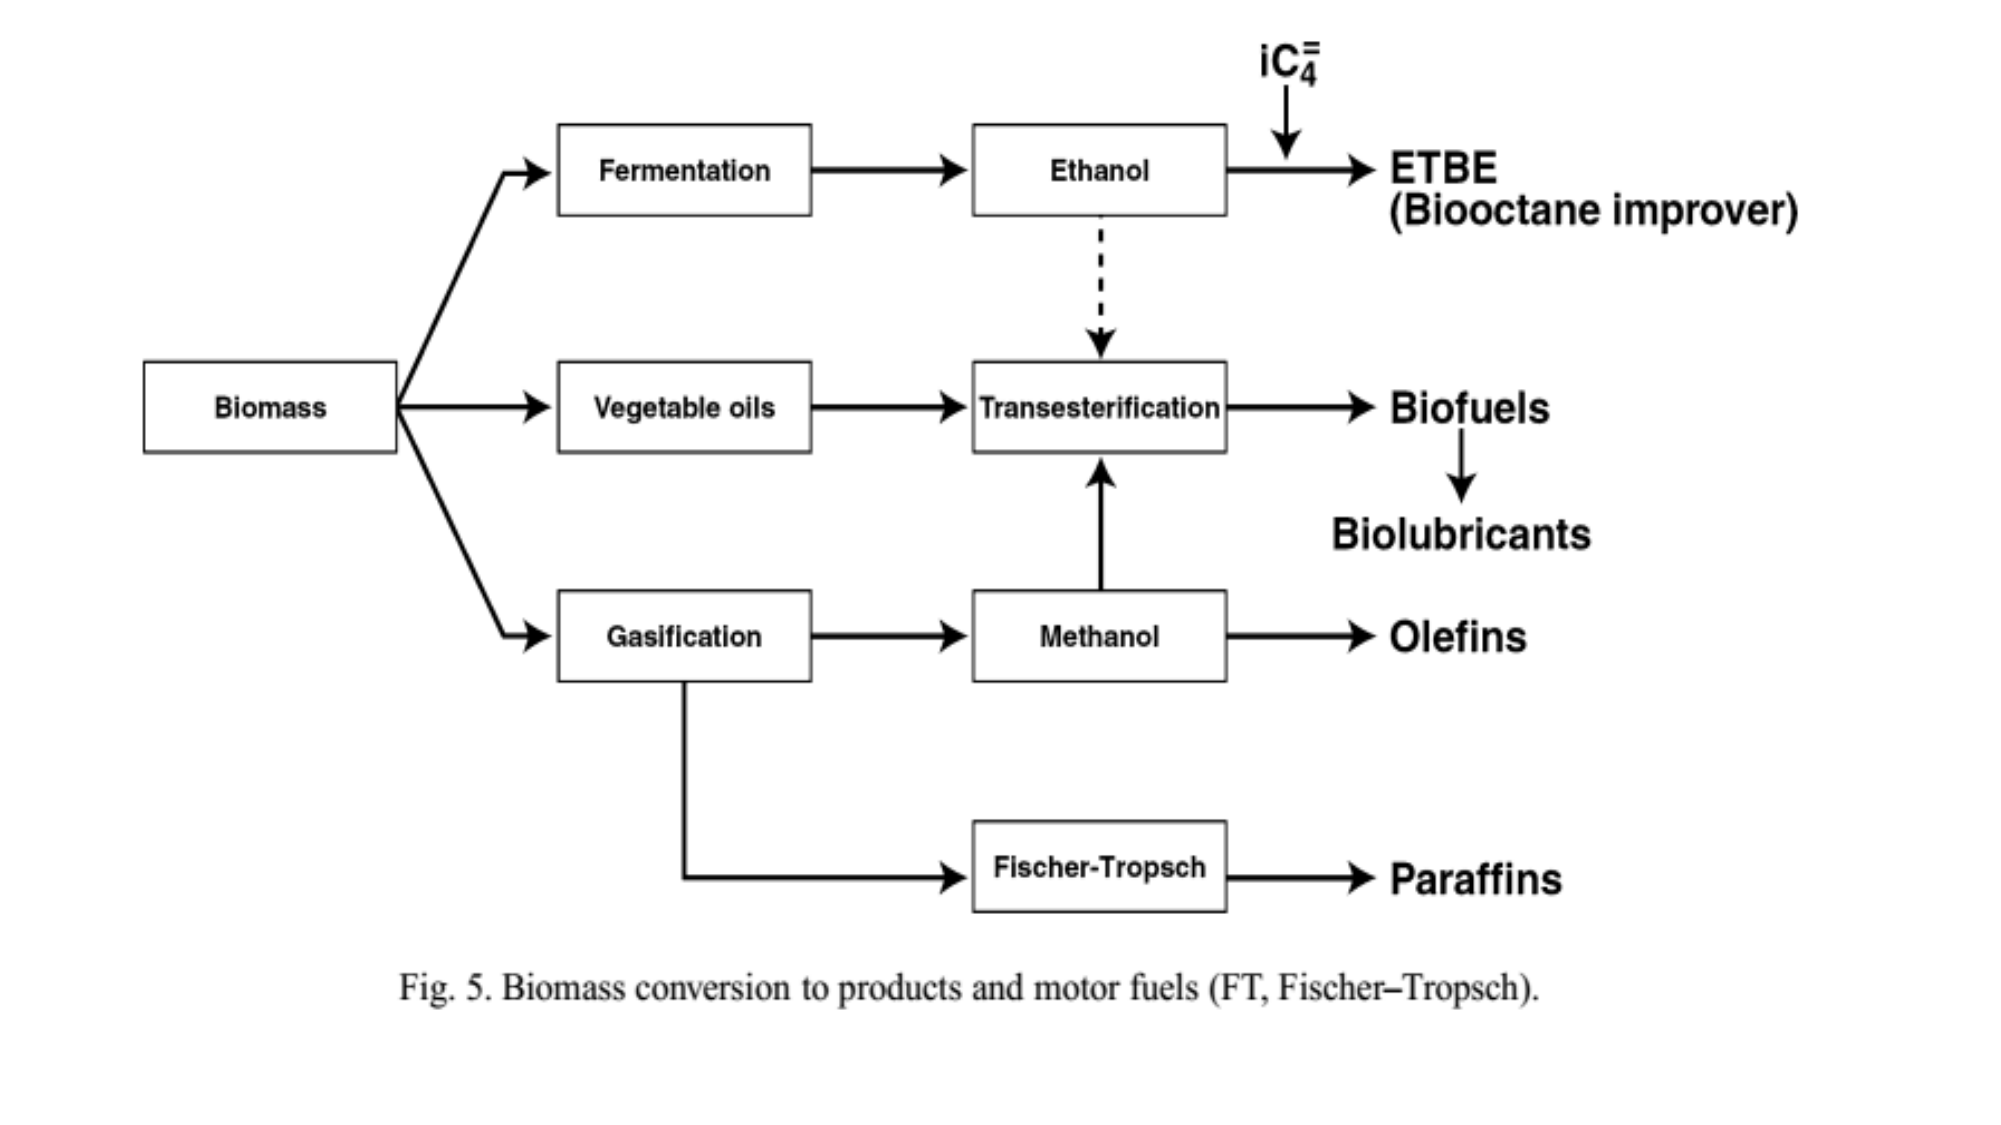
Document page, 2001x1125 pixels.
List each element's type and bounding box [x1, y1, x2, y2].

picture [52, 28, 1941, 1058]
